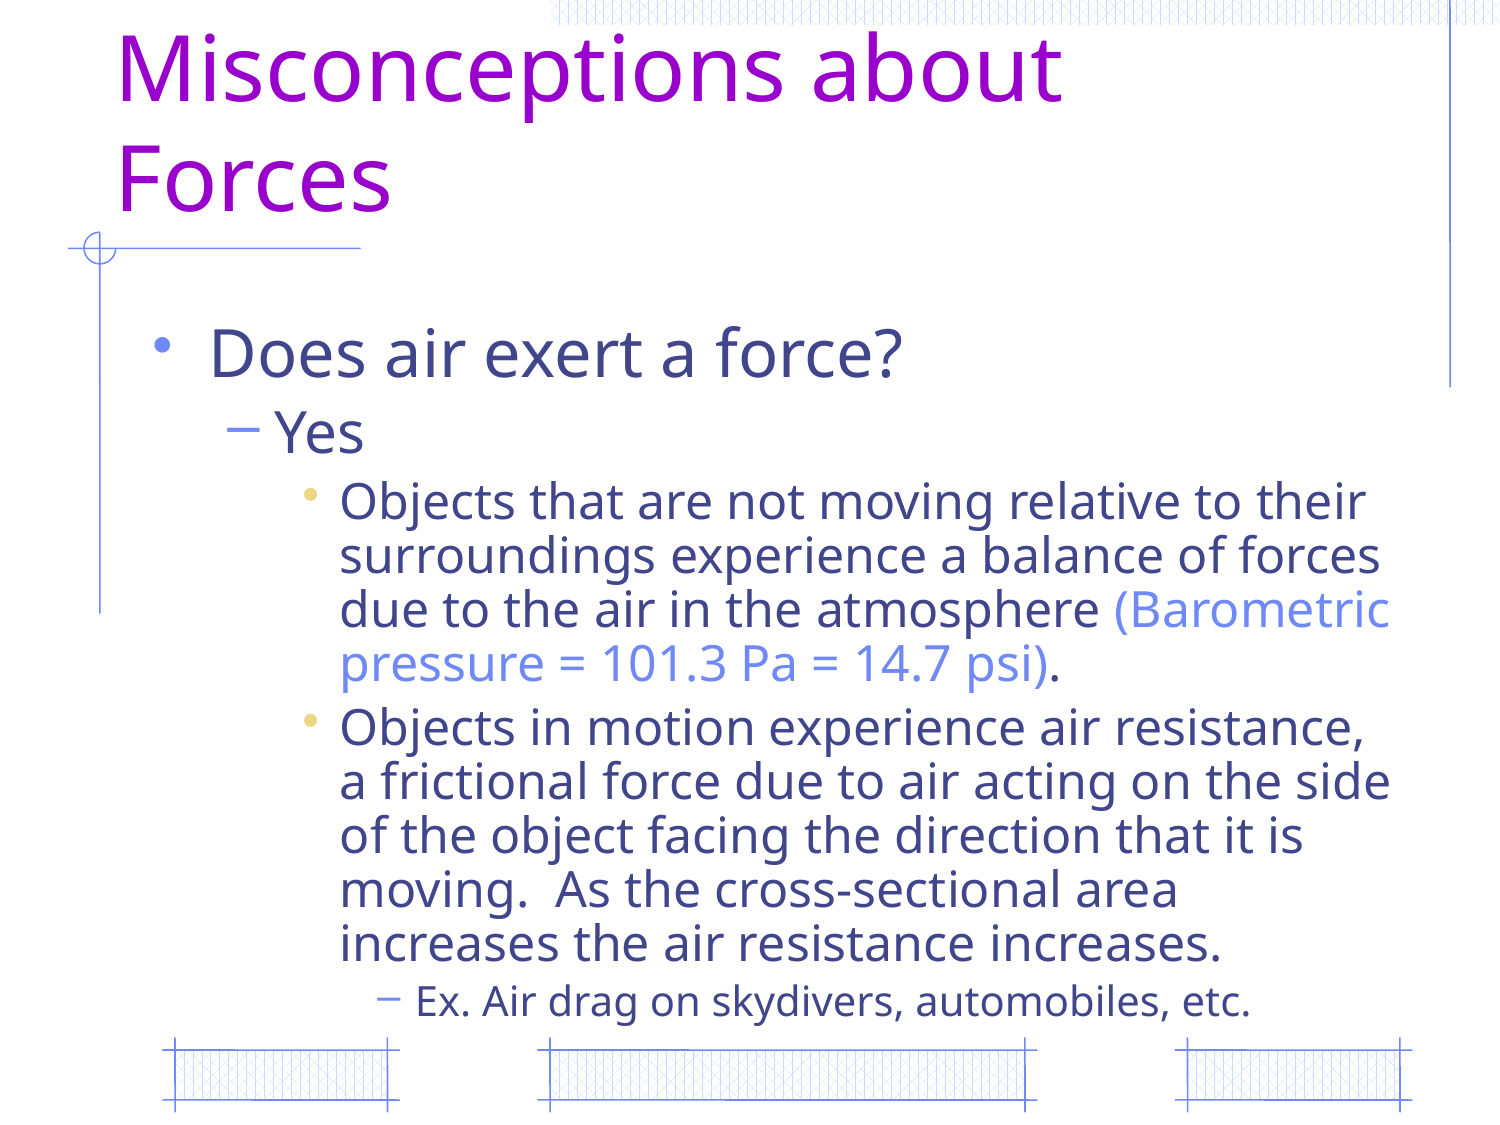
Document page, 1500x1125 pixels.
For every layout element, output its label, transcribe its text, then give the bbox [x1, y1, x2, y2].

title Misconceptions about Forces [99, 50, 1375, 238]
list Does air exert a force? Yes Objects that are not moving relative to their surroundings experience a balance of forces due to the air in the atmosphere (Barometric pressure = 101.3 Pa = 14.7 psi). Objects in motion experience air resistance, a frictional force due to air acting on the side of the object facing the direction that it is moving. As the cross-sectional area increases the air resistance increases. Ex. Air drag on skydivers, automobiles, etc. [137, 312, 1413, 1043]
